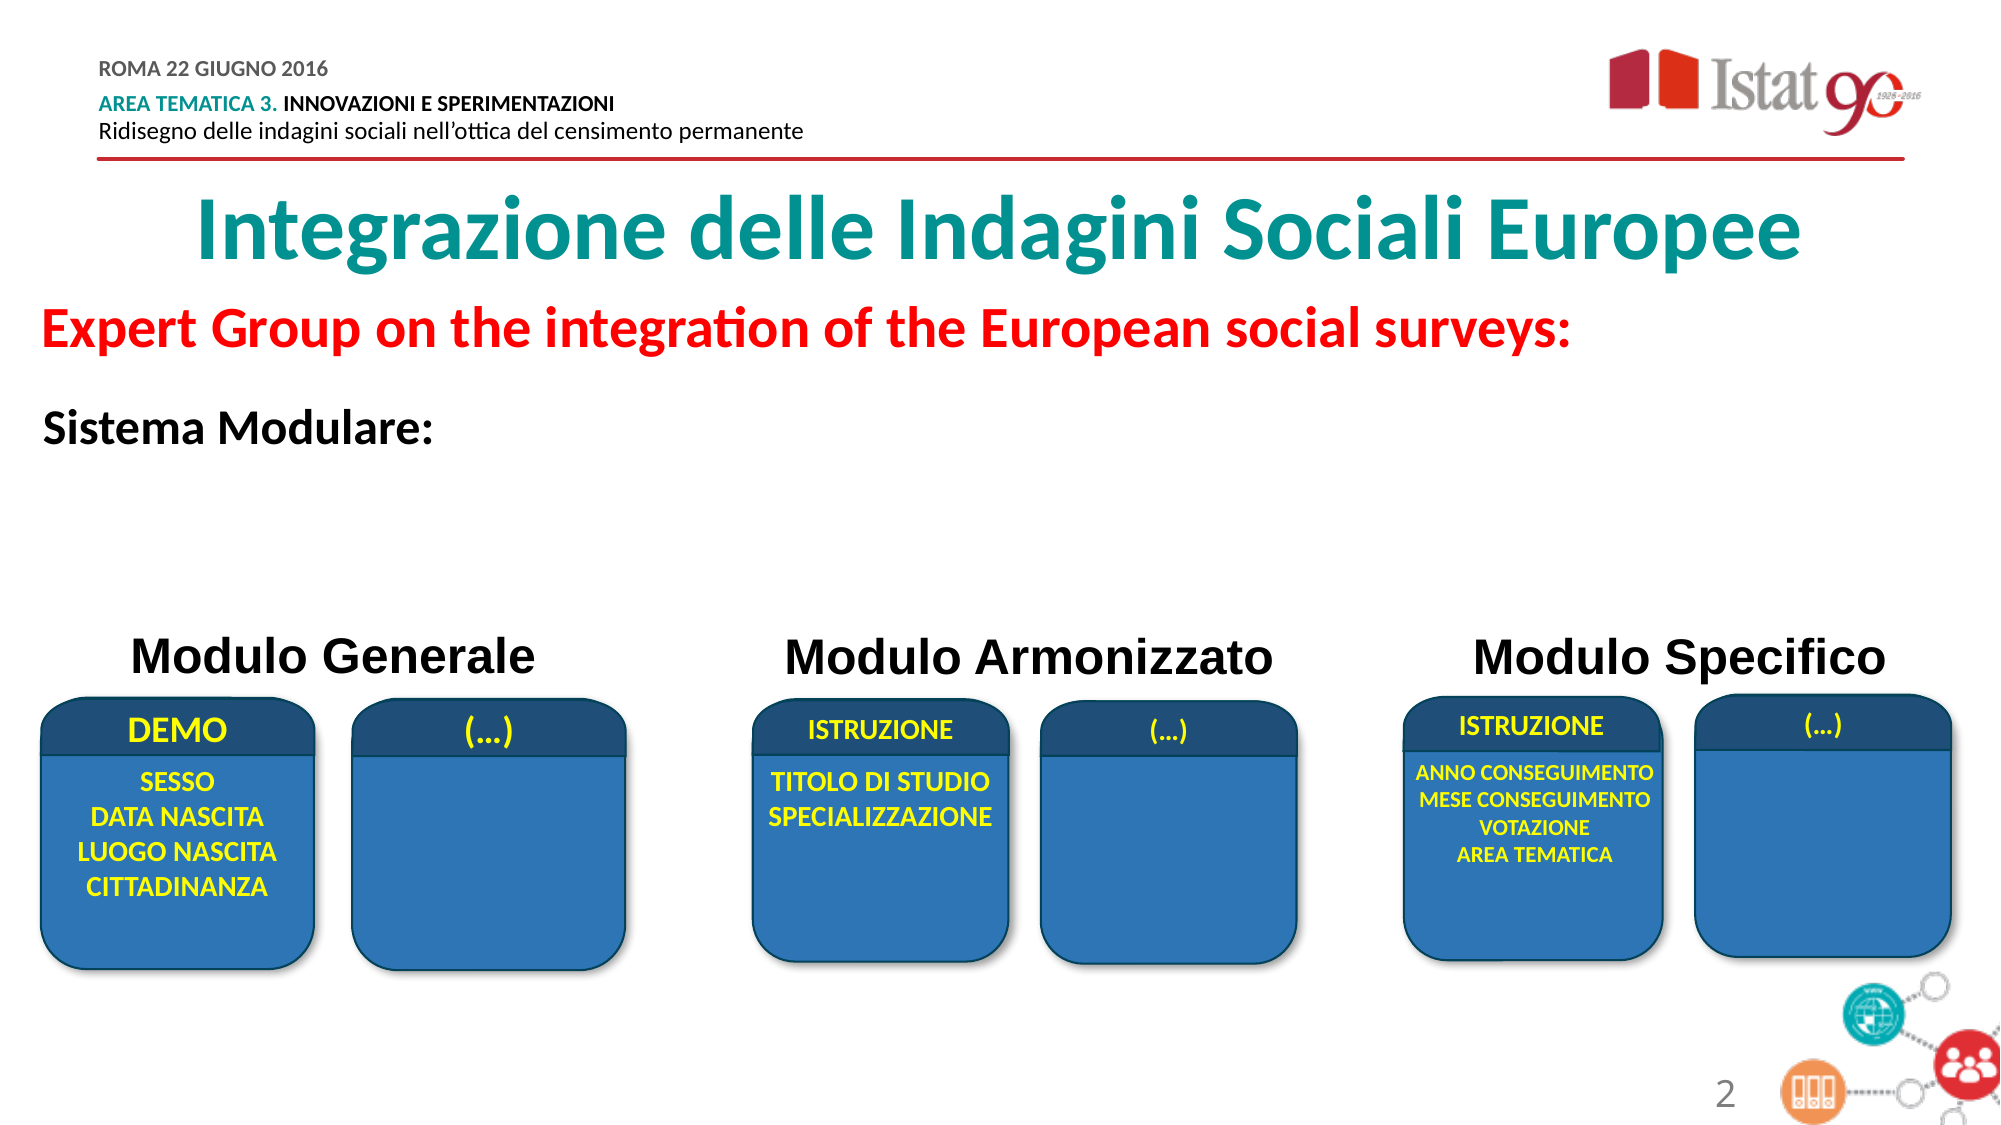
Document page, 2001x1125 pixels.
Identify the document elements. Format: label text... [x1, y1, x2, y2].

text_box Integrazione delle Indagini Sociali Europee [0, 179, 2000, 321]
picture [1602, 29, 1928, 159]
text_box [40, 615, 626, 971]
slide_number 2 [1633, 1062, 1752, 1116]
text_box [752, 617, 1952, 964]
